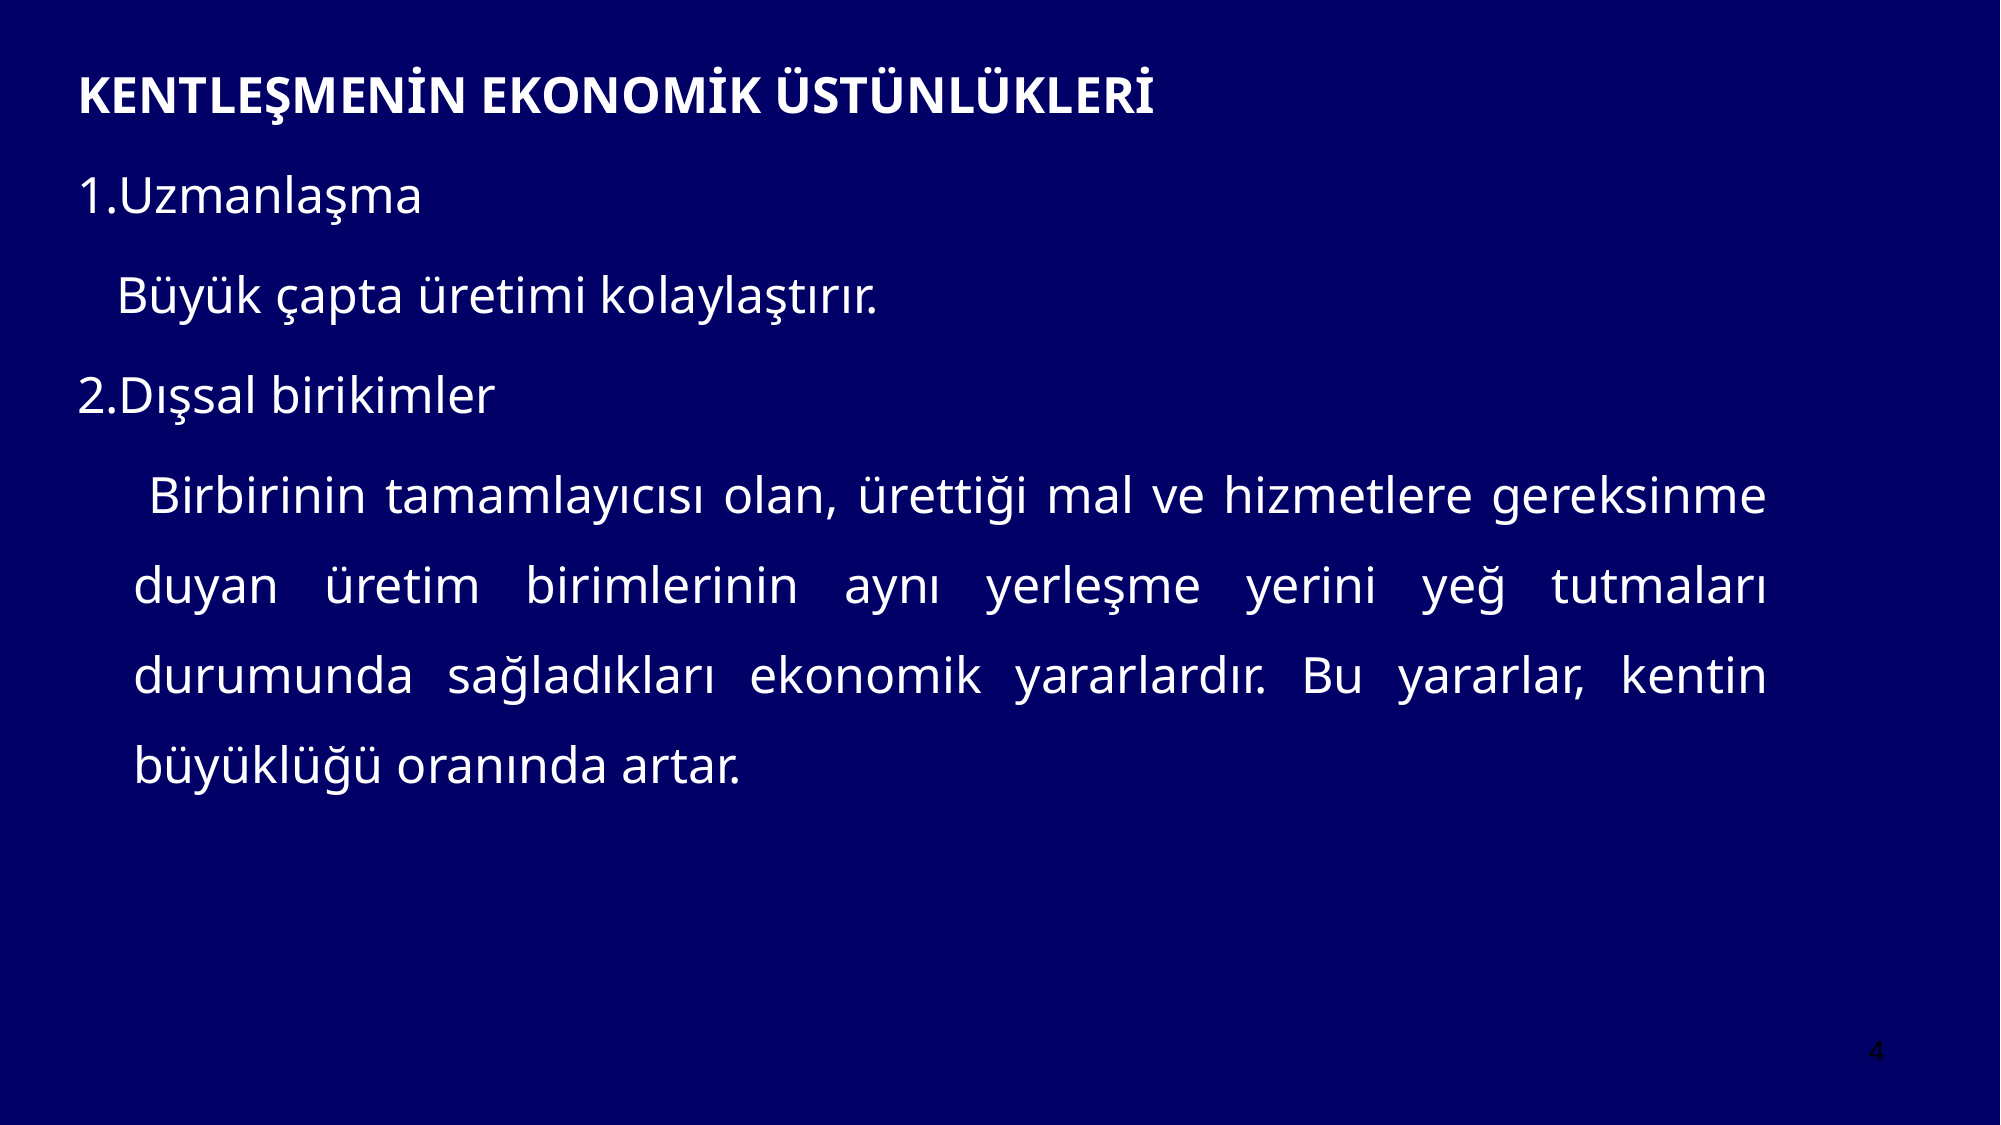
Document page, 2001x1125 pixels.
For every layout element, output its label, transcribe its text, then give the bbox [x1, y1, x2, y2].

list KENTLEŞMENİN EKONOMİK ÜSTÜNLÜKLERİ 1.Uzmanlaşma Büyük çapta üretimi kolaylaştırır. 2.Dışsal birikimler Birbirinin tamamlayıcısı olan, ürettiği mal ve hizmetlere gereksinme duyan üretim birimlerinin aynı yerleşme yerini yeğ tutmaları durumunda sağladıkları ekonomik yararlardır. Bu yararlar, kentin büyüklüğü oranında artar. [62, 26, 1785, 1052]
slide_number 4 [1433, 1024, 1901, 1103]
